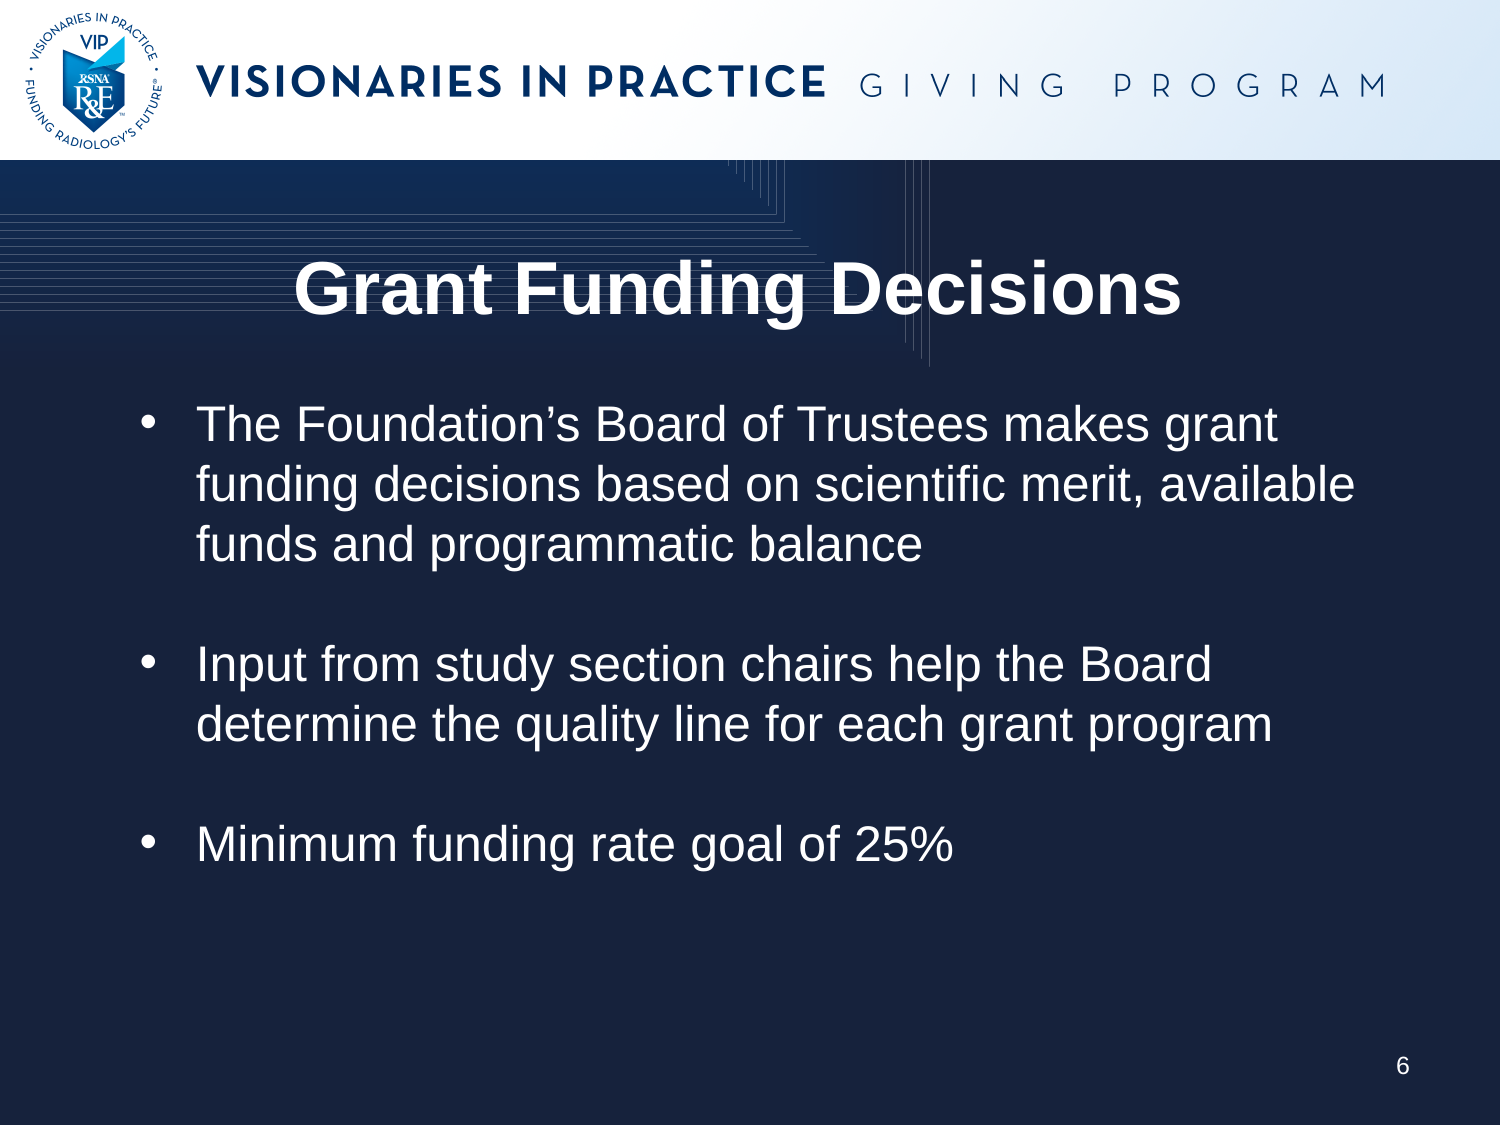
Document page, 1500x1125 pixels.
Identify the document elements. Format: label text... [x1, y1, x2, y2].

picture [0, 0, 1500, 160]
text_box 6 [1074, 1042, 1425, 1103]
text_box Grant Funding Decisions [63, 232, 1414, 420]
text_box The Foundation’s Board of Trustees makes grant funding decisions based on scientific merit, available funds and programmatic balance Input from study section chairs help the Board determine the quality line for each grant program Minimum funding rate goal of 25% [124, 420, 1376, 879]
